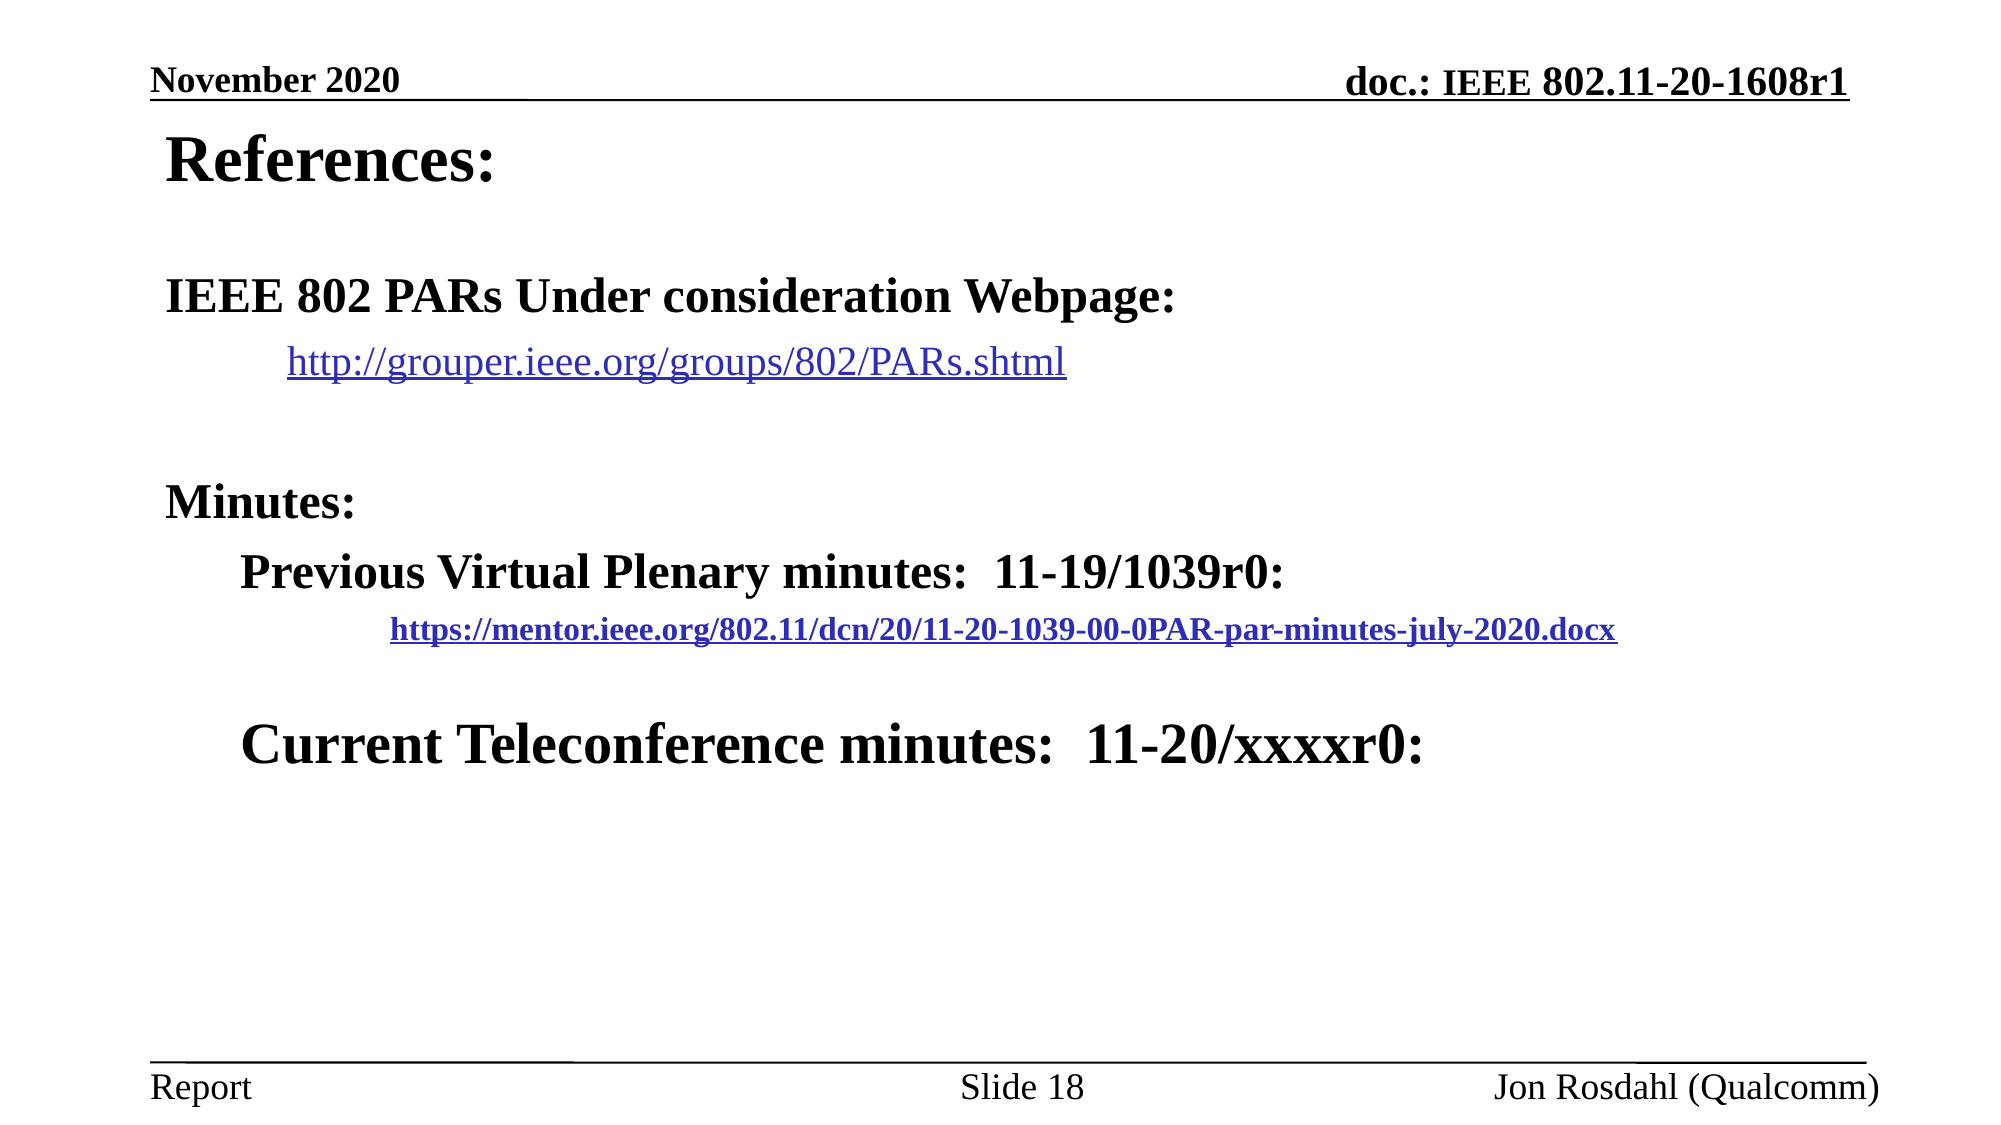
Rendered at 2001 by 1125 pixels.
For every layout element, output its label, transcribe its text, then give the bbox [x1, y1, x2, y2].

list IEEE 802 PARs Under consideration Webpage: http://grouper.ieee.org/groups/802/PARs.shtml Minutes: Previous Virtual Plenary minutes: 11-19/1039r0: https://mentor.ieee.org/802.11/dcn/20/11-20-1039-00-0PAR-par-minutes-july-2020.docx Current Teleconference minutes: 11-20/xxxxr0: [149, 255, 1881, 1000]
footer Jon Rosdahl (Qualcomm) [1436, 1061, 1881, 1108]
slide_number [149, 49, 431, 100]
slide_number Slide 18 [950, 1061, 1095, 1125]
title References: [149, 112, 1850, 197]
